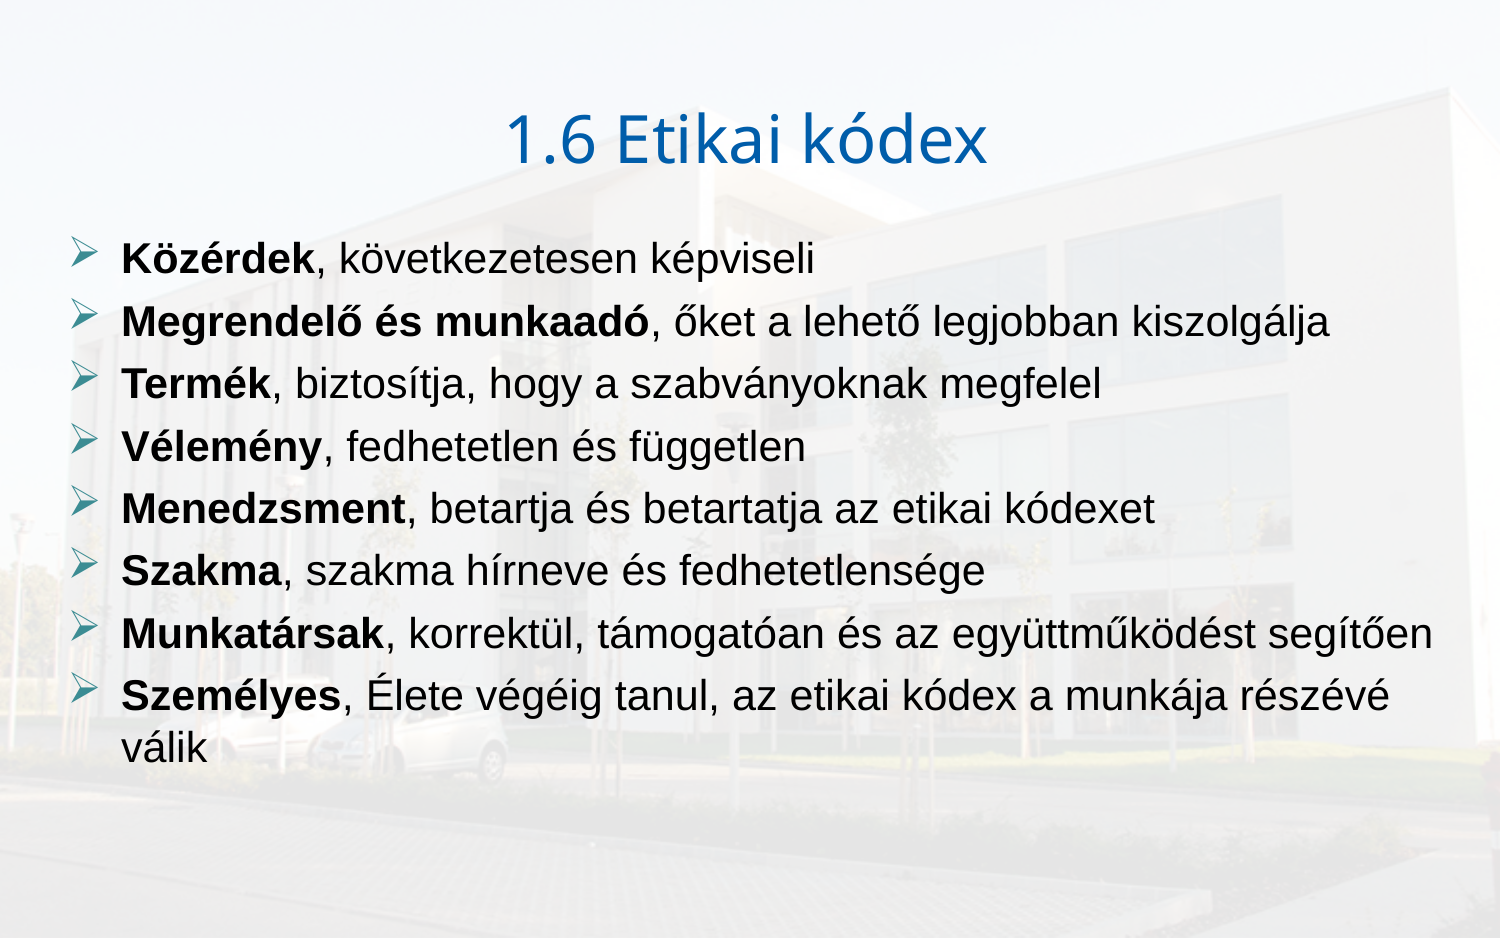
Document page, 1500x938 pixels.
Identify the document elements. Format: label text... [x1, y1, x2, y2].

title 1.6 Etikai kódex [0, 51, 1500, 224]
list Közérdek, következetesen képviseli Megrendelő és munkaadó, őket a lehető legjobban kiszolgálja Termék, biztosítja, hogy a szabványoknak megfelel Vélemény, fedhetetlen és független Menedzsment, betartja és betartatja az etikai kódexet Szakma, szakma hírneve és fedhetetlensége Munkatársak, korrektül, támogatóan és az együttműködést segítően Személyes, Élete végéig tanul, az etikai kódex a munkája részévé válik [52, 222, 1460, 825]
